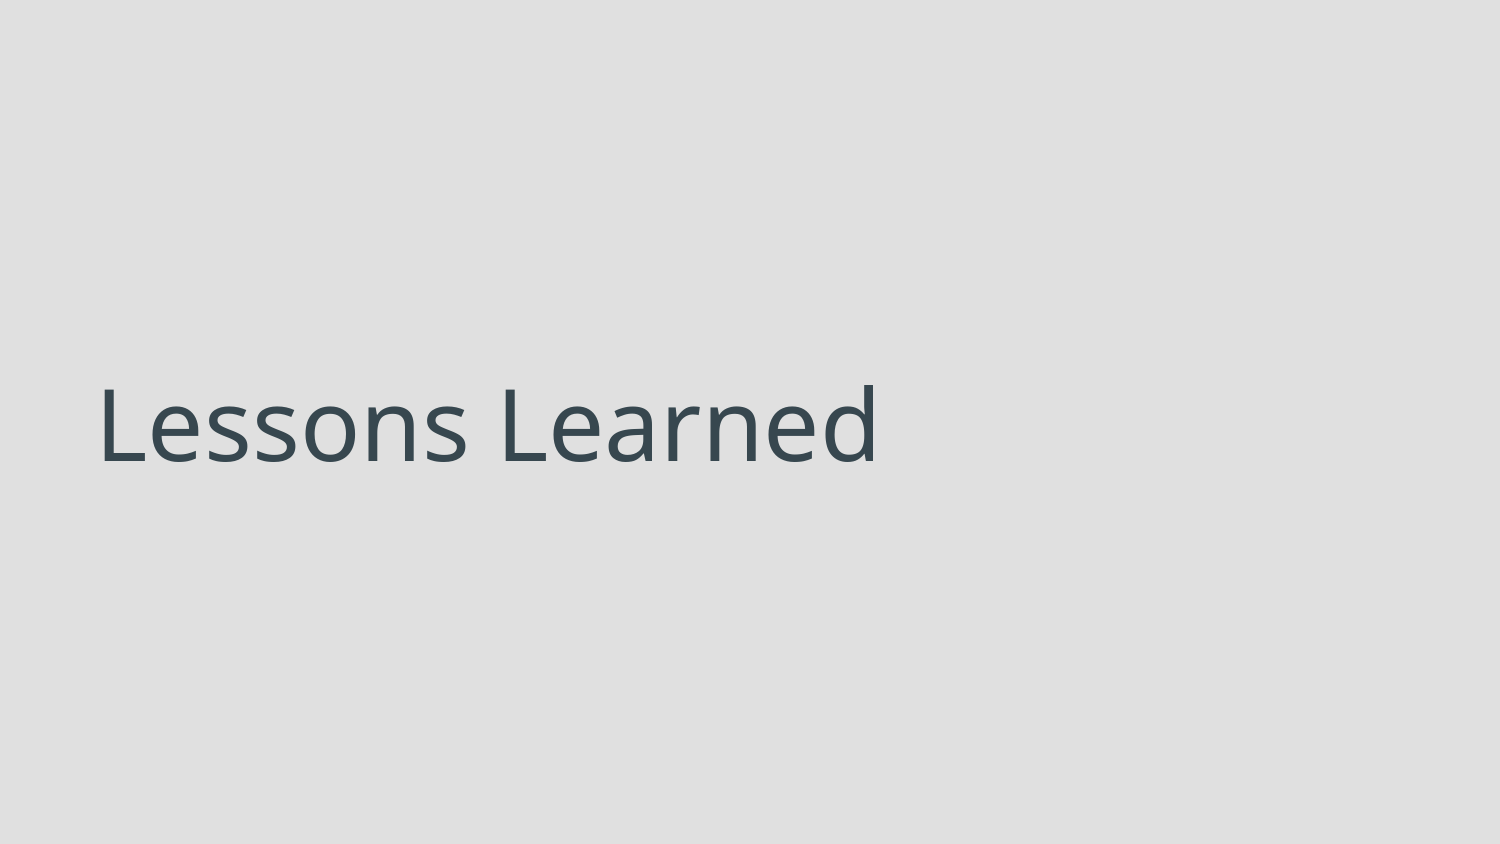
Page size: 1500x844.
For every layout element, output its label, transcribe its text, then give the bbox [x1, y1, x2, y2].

title Lessons Learned [80, 86, 1102, 758]
